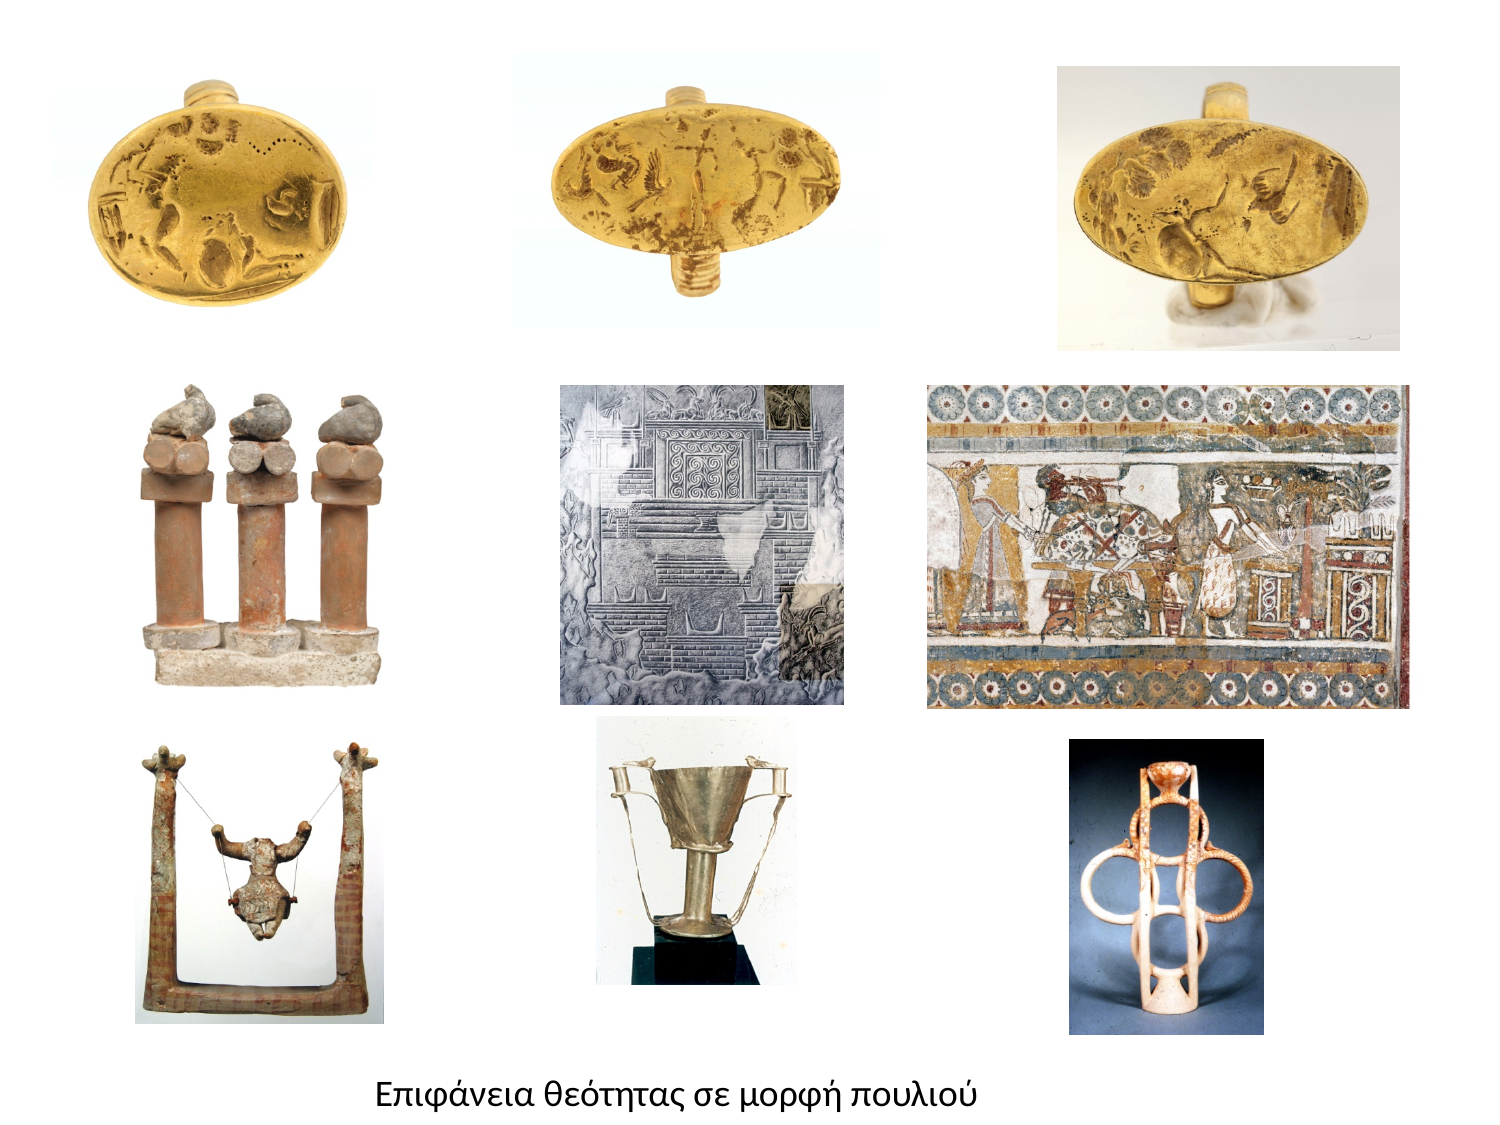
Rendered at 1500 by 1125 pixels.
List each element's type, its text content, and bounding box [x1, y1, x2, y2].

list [135, 727, 384, 1024]
picture [513, 54, 881, 327]
picture [596, 715, 797, 986]
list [560, 385, 844, 705]
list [926, 385, 1424, 710]
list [123, 361, 401, 721]
picture [52, 42, 373, 328]
text_box Επιφάνεια θεότητας σε μορφή πουλιού [360, 1061, 1081, 1122]
picture [1068, 739, 1264, 1036]
picture [1056, 66, 1400, 351]
